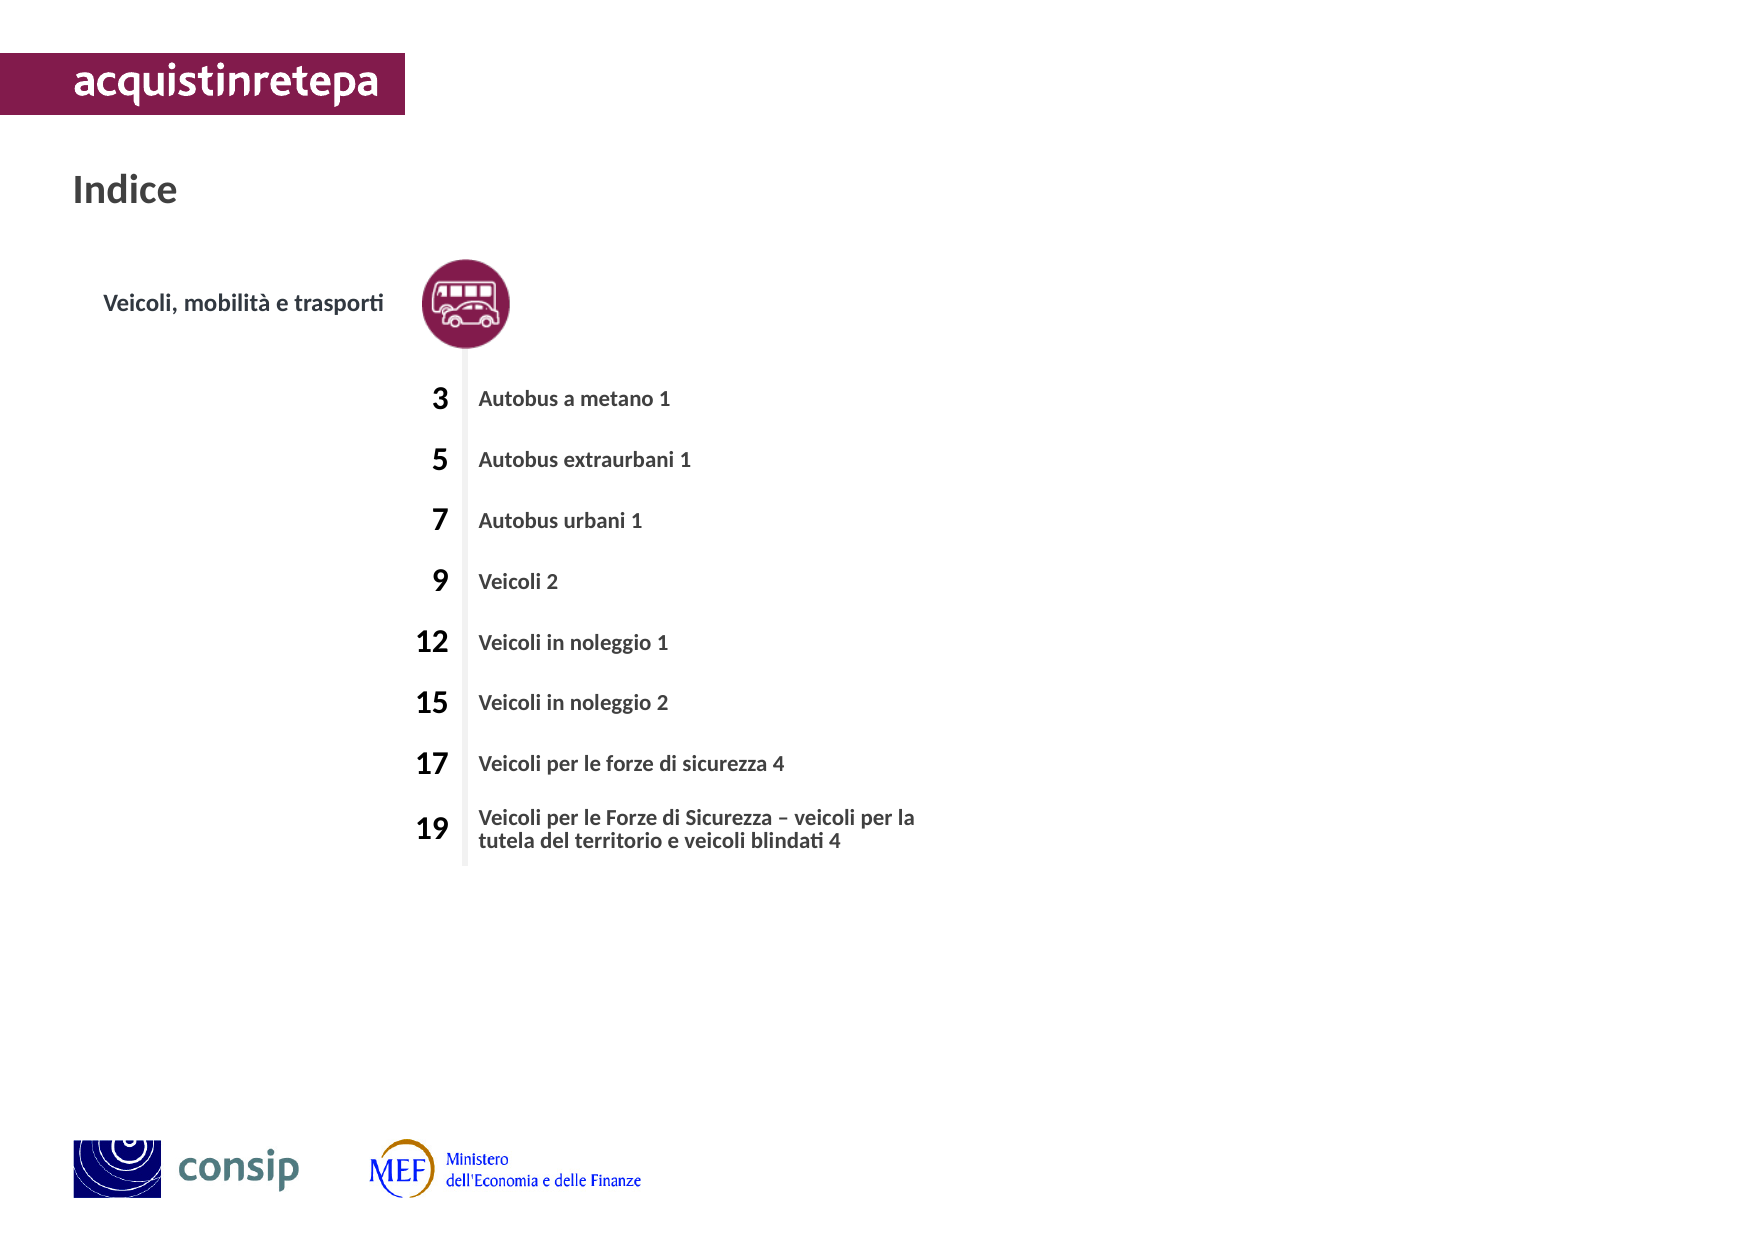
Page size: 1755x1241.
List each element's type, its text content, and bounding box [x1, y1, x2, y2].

table_cell Autobus urbani 1 [470, 492, 948, 553]
table_cell 7 [393, 492, 460, 553]
table_cell 17 [393, 735, 460, 796]
table_cell Veicoli in noleggio 1 [470, 614, 948, 675]
text_box Veicoli, mobilità e trasporti [73, 279, 400, 324]
picture [421, 259, 512, 349]
table_cell 5 [393, 431, 460, 492]
table_cell 15 [393, 675, 460, 735]
table_cell 9 [393, 553, 460, 614]
table_cell Veicoli per le forze di sicurezza 4 [470, 735, 948, 796]
table_cell Veicoli per le Forze di Sicurezza – veicoli per la tutela del territorio e veicoli blindati 4 [470, 796, 948, 866]
picture [73, 1140, 299, 1198]
table_cell 12 [393, 614, 460, 675]
table_cell Autobus extraurbani 1 [470, 431, 948, 492]
table_header Autobus a metano 1 [470, 370, 948, 431]
picture [369, 1139, 641, 1198]
table_cell 19 [393, 796, 460, 866]
text_box Indice [57, 154, 1189, 220]
table_header 3 [393, 370, 460, 431]
table_cell Veicoli 2 [470, 553, 948, 614]
table_cell Veicoli in noleggio 2 [470, 675, 948, 735]
